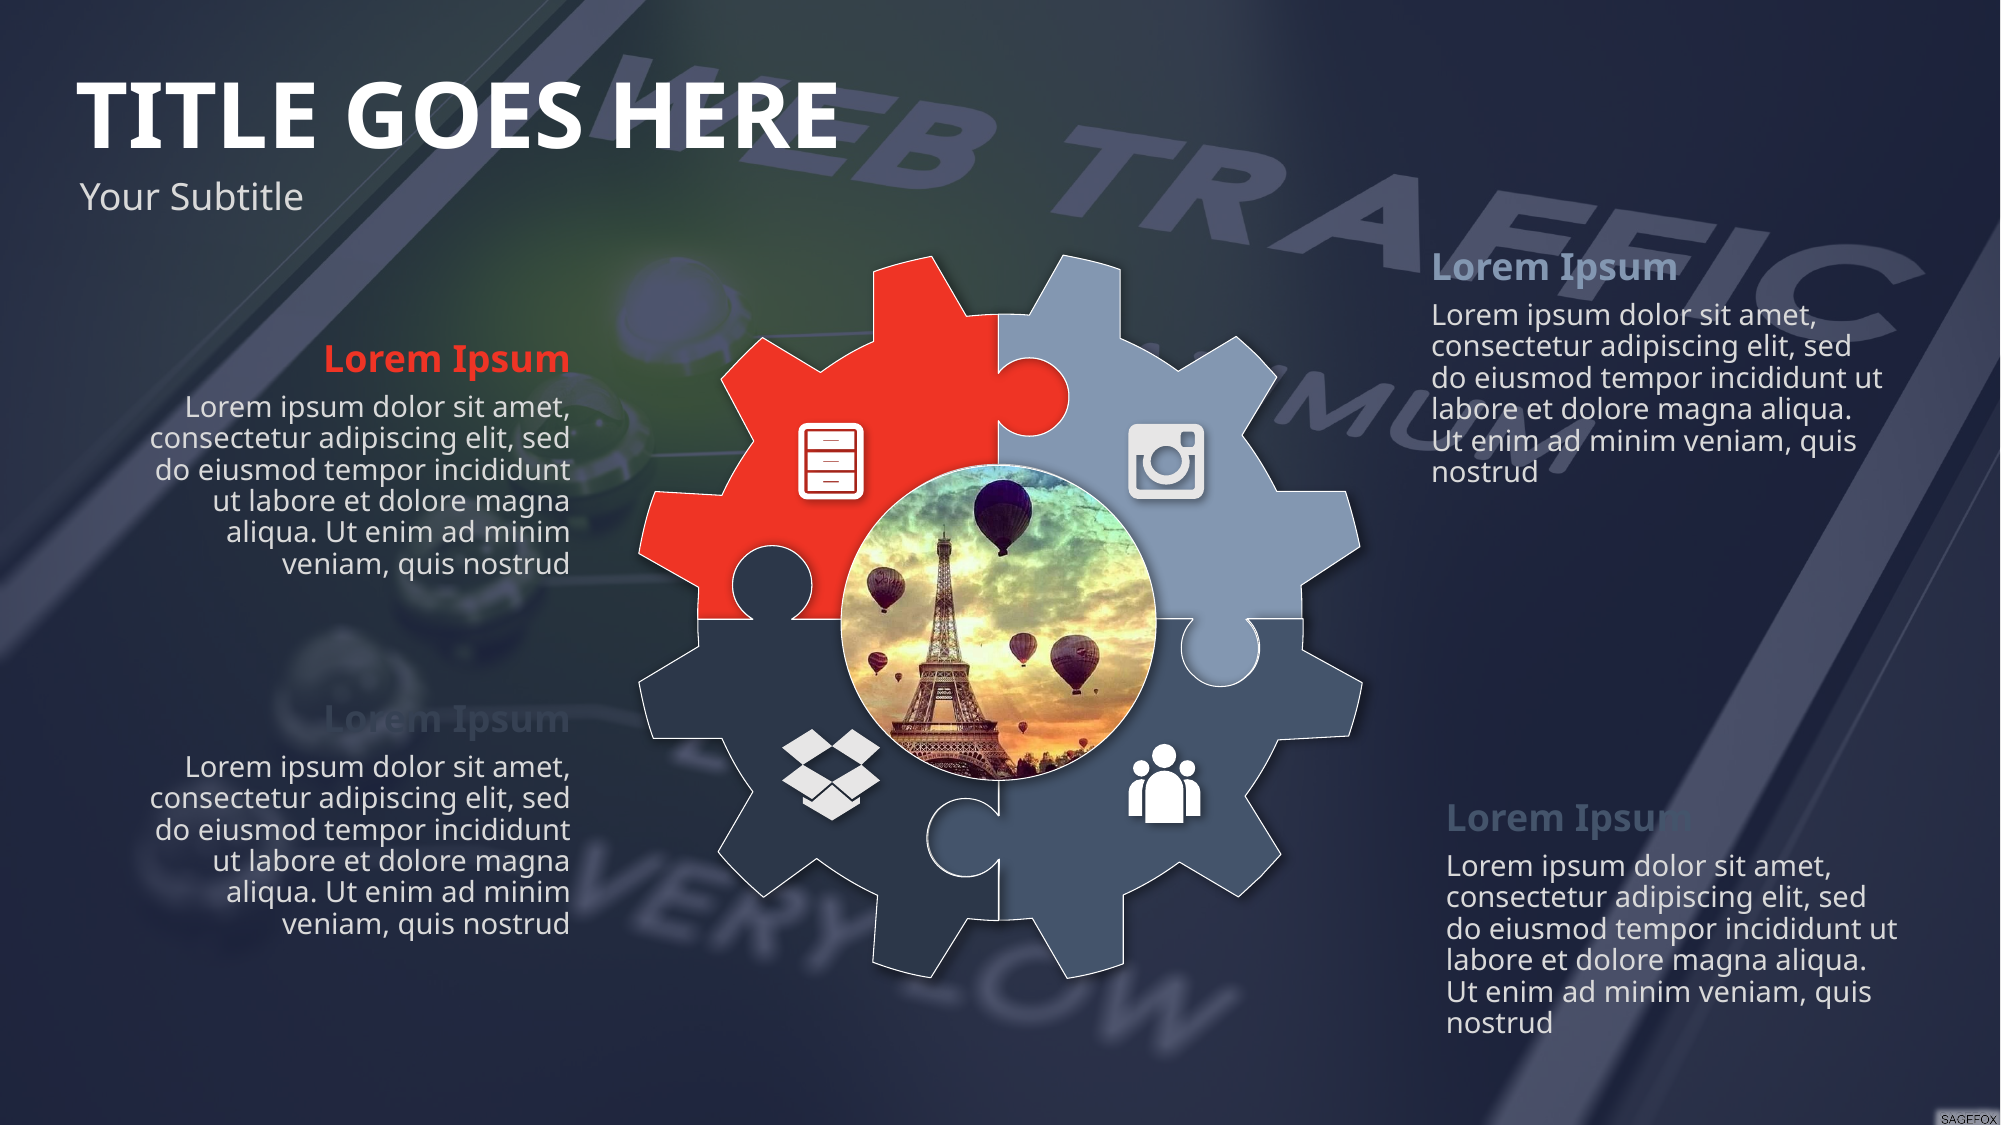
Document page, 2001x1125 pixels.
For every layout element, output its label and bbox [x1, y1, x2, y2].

text_box [1416, 235, 1893, 536]
text_box [60, 49, 1020, 227]
text_box [638, 545, 999, 978]
text_box [782, 729, 881, 821]
text_box [1128, 423, 1205, 499]
text_box [109, 687, 586, 988]
text_box [1152, 743, 1177, 769]
text_box [798, 422, 864, 500]
text_box [109, 327, 586, 628]
text_box [1430, 786, 1907, 1087]
text_box [941, 618, 1363, 979]
text_box [998, 255, 1360, 679]
text_box [1145, 770, 1201, 823]
text_box [1128, 779, 1145, 816]
picture [1938, 1114, 1999, 1125]
text_box [1133, 760, 1150, 777]
text_box [638, 256, 1062, 615]
text_box [840, 464, 1158, 782]
text_box [1179, 760, 1196, 777]
